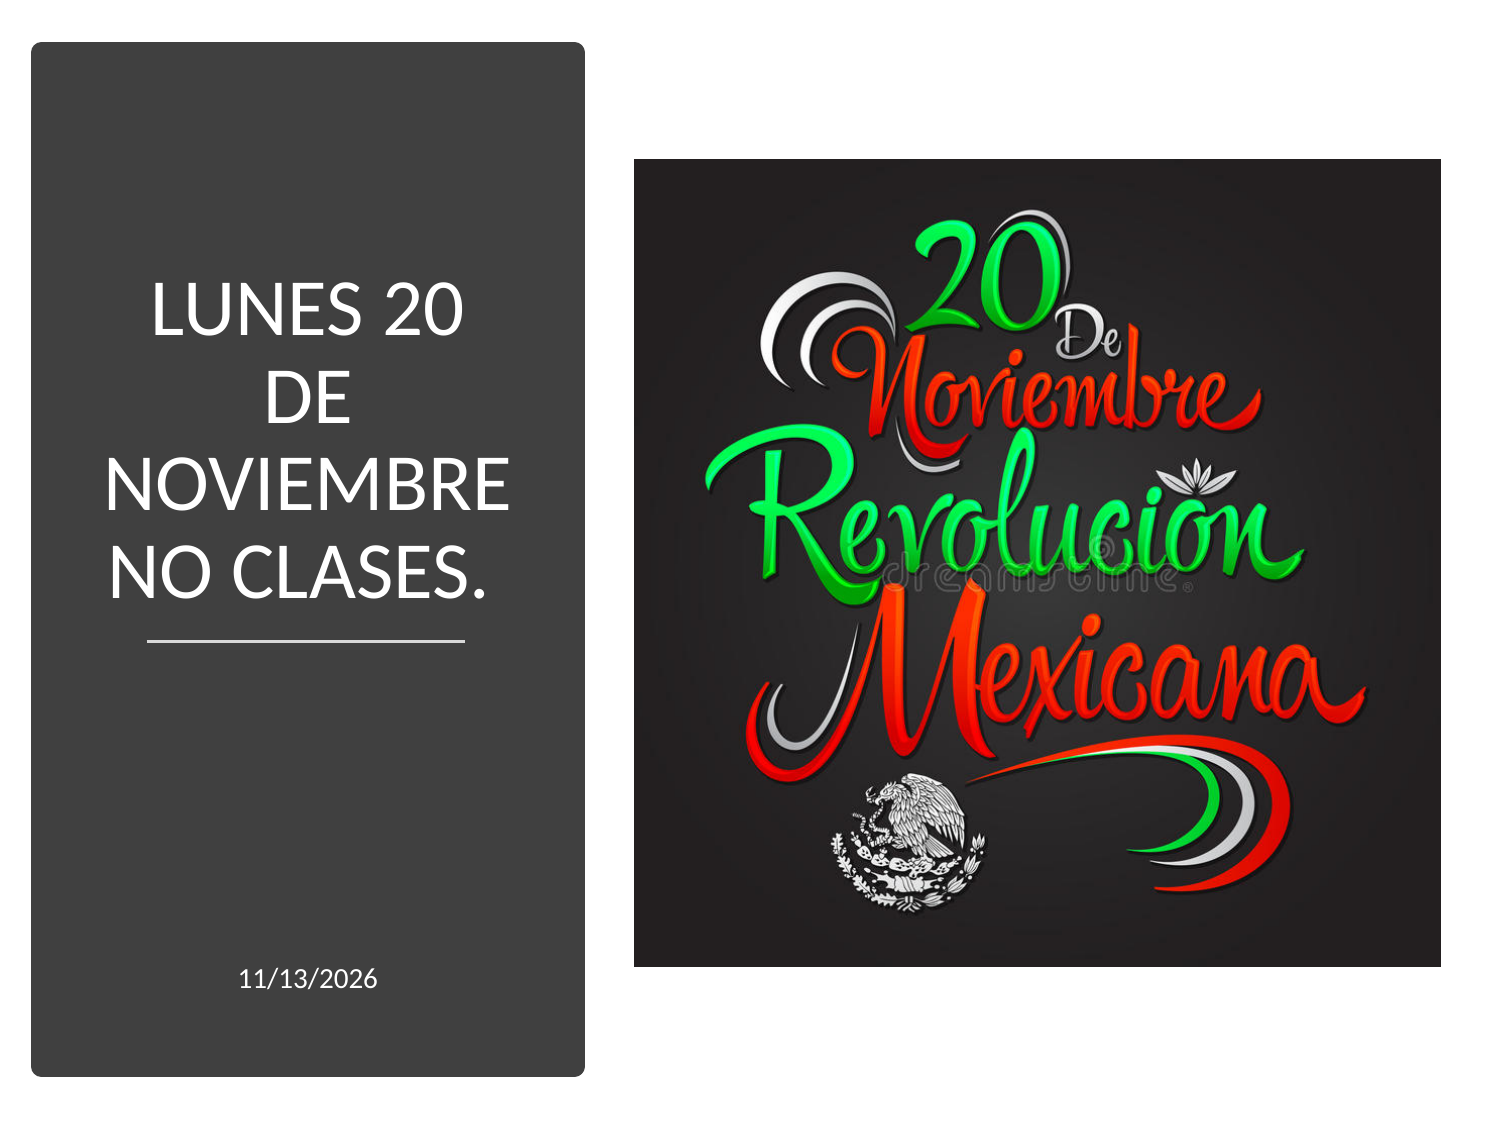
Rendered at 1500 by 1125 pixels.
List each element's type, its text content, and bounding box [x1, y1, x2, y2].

title LUNES 20 DE NOVIEMBRE NO CLASES. [82, 149, 533, 624]
picture [633, 159, 1441, 967]
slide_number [82, 949, 533, 1005]
text_box [39, 51, 576, 1068]
